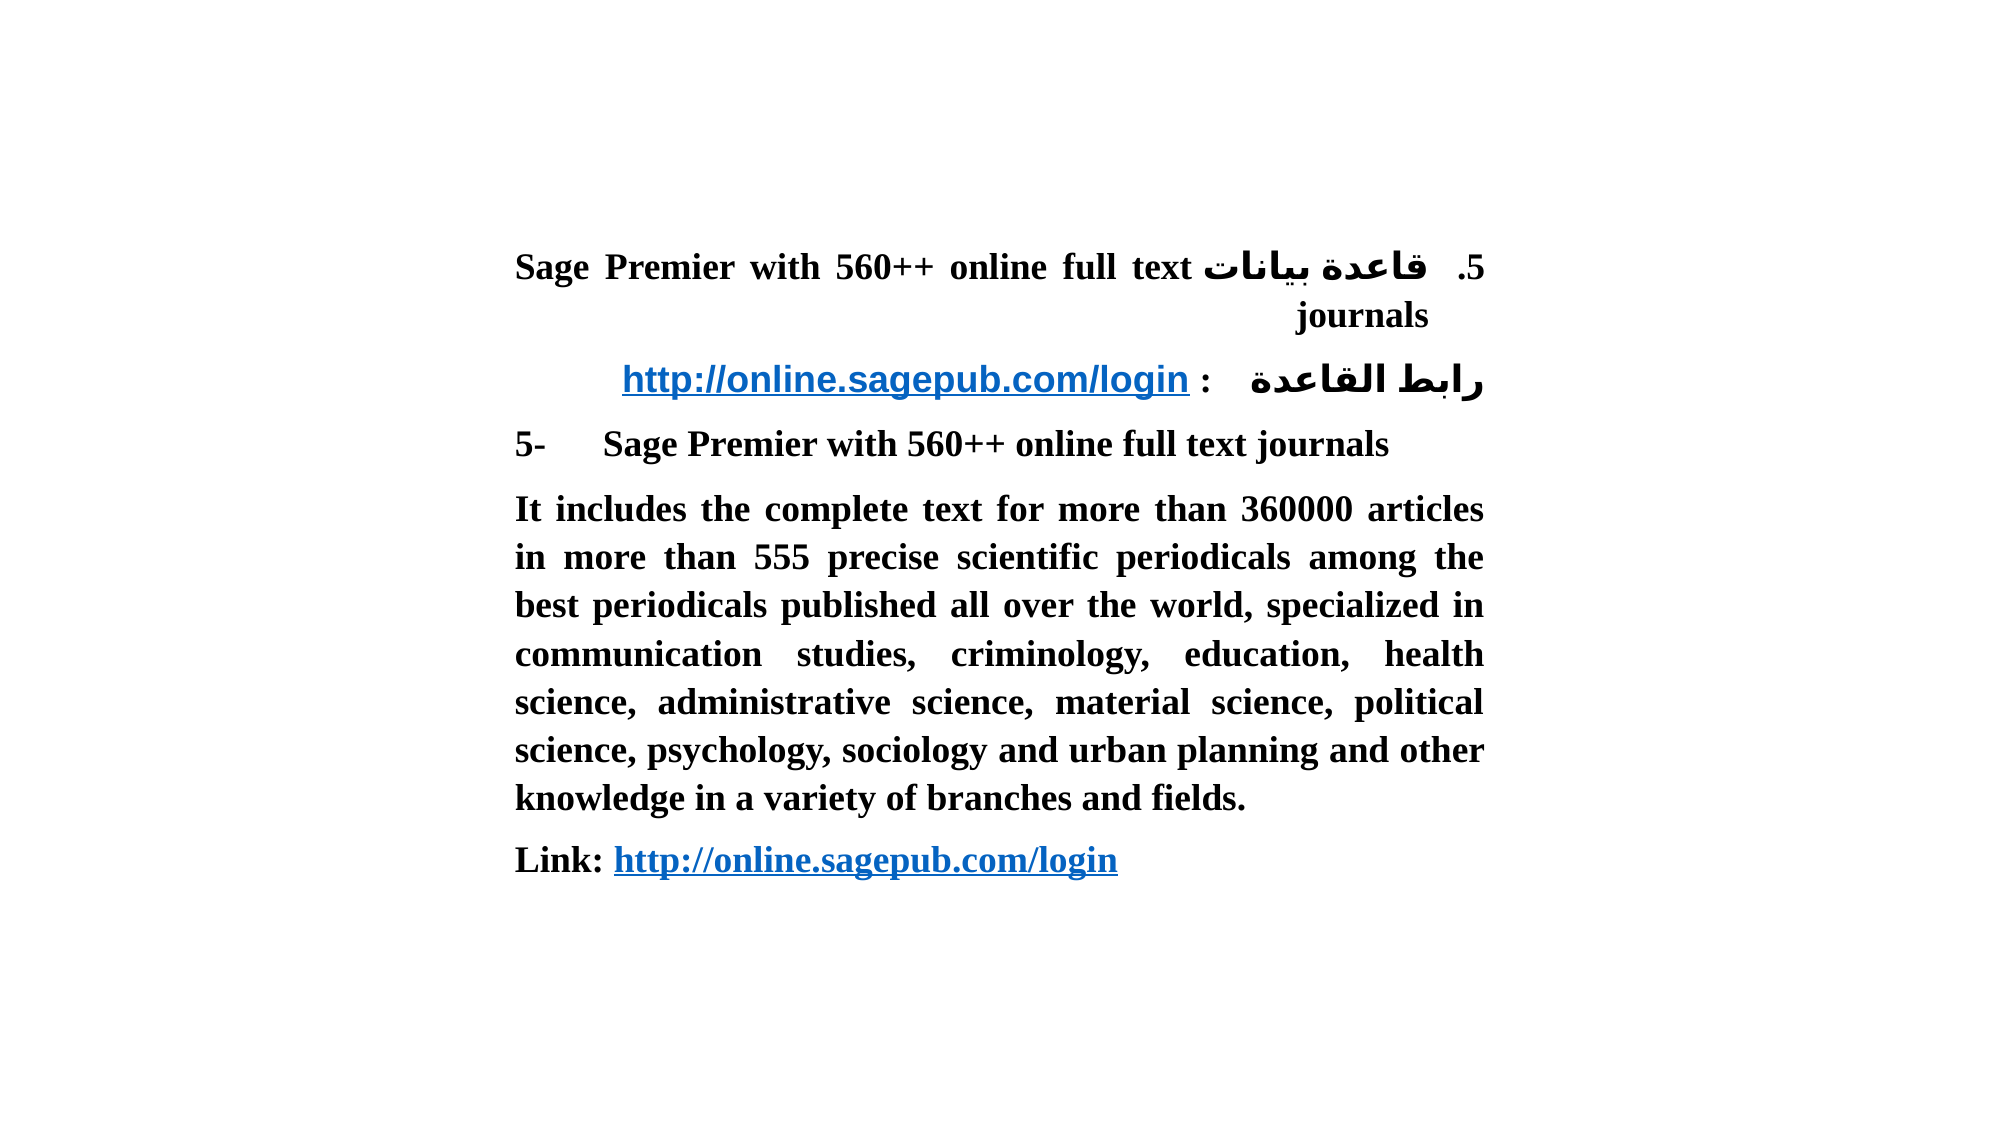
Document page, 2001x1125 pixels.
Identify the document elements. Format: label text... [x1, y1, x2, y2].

text_box قاعدة بيانات Sage Premier with 560++ online full text journals رابط القاعدة : http://online.sagepub.com/login 5- Sage Premier with 560++ online full text journals It includes the complete text for more than 360000 articles in more than 555 precise scientific periodicals among the best periodicals published all over the world, specialized in communication studies, criminology, education, health science, administrative science, material science, political science, psychology, sociology and urban planning and other knowledge in a variety of branches and fields. Link: http://online.sagepub.com/login [500, 231, 1500, 887]
